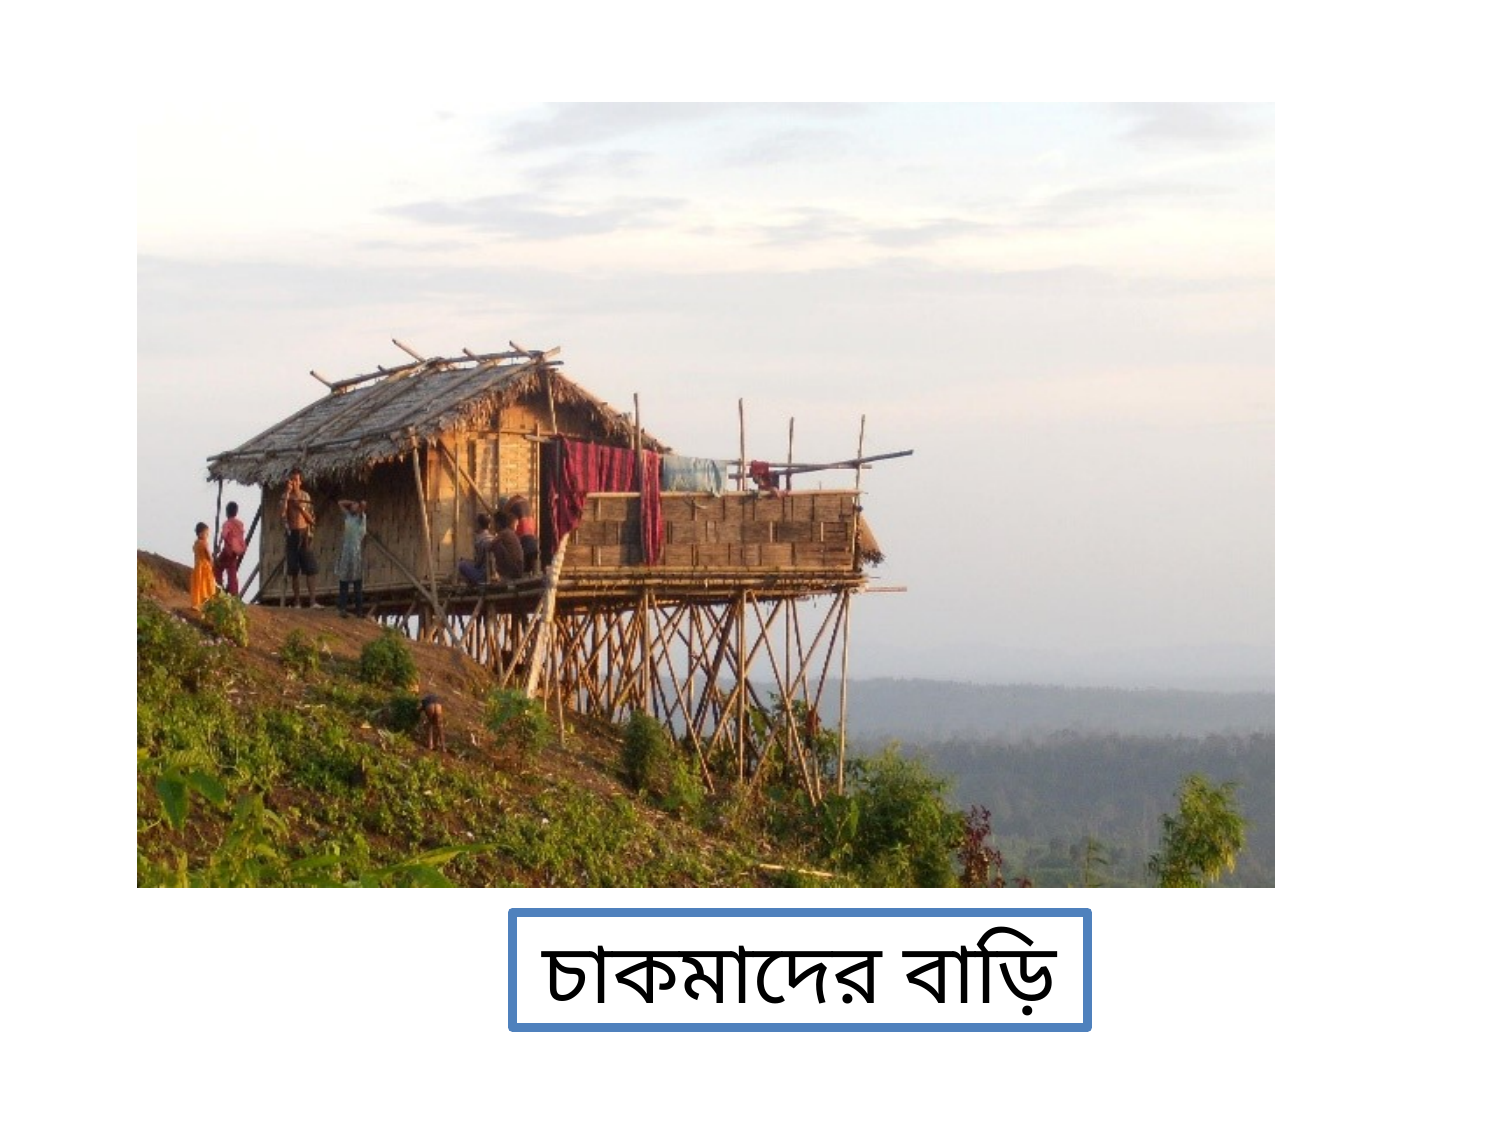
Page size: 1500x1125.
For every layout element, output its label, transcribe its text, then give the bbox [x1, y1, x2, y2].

text_box চাকমাদের বাড়ি [512, 912, 1088, 1028]
picture [137, 102, 1276, 888]
